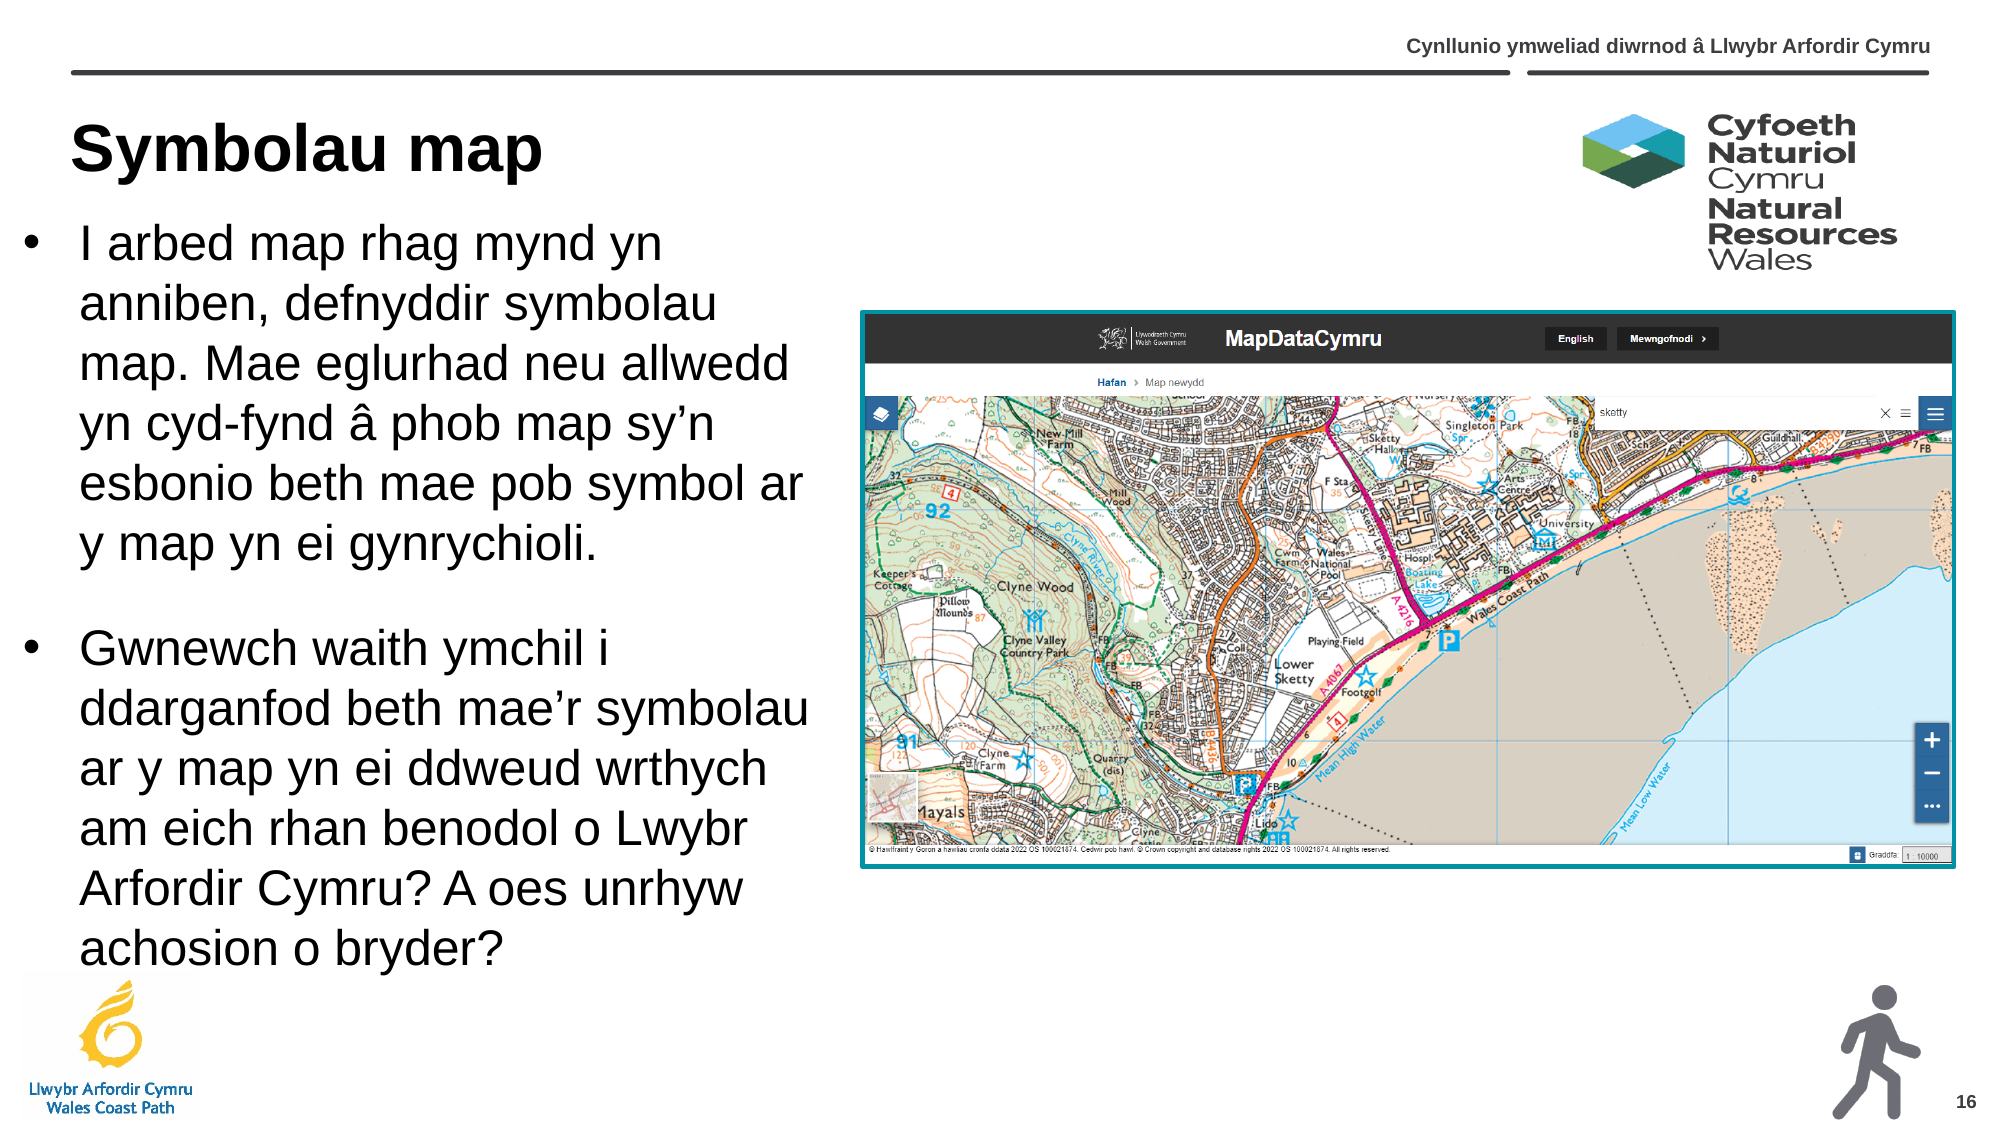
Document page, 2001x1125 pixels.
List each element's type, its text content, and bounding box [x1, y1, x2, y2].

slide_number 16 [1960, 1052, 1977, 1112]
footer Cynllunio ymweliad diwrnod â Llwybr Arfordir Cymru [675, 6, 1931, 58]
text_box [22, 971, 1952, 1125]
title Symbolau map [70, 78, 1511, 211]
picture [864, 314, 1952, 865]
picture [1558, 95, 1921, 288]
list I arbed map rhag mynd yn anniben, defnyddir symbolau map. Mae eglurhad neu allwedd yn cyd-fynd â phob map sy’n esbonio beth mae pob symbol ar y map yn ei gynrychioli. Gwnewch waith ymchil i ddarganfod beth mae’r symbolau ar y map yn ei ddweud wrthych am eich rhan benodol o Lwybr Arfordir Cymru? A oes unrhyw achosion o bryder? [22, 210, 818, 971]
